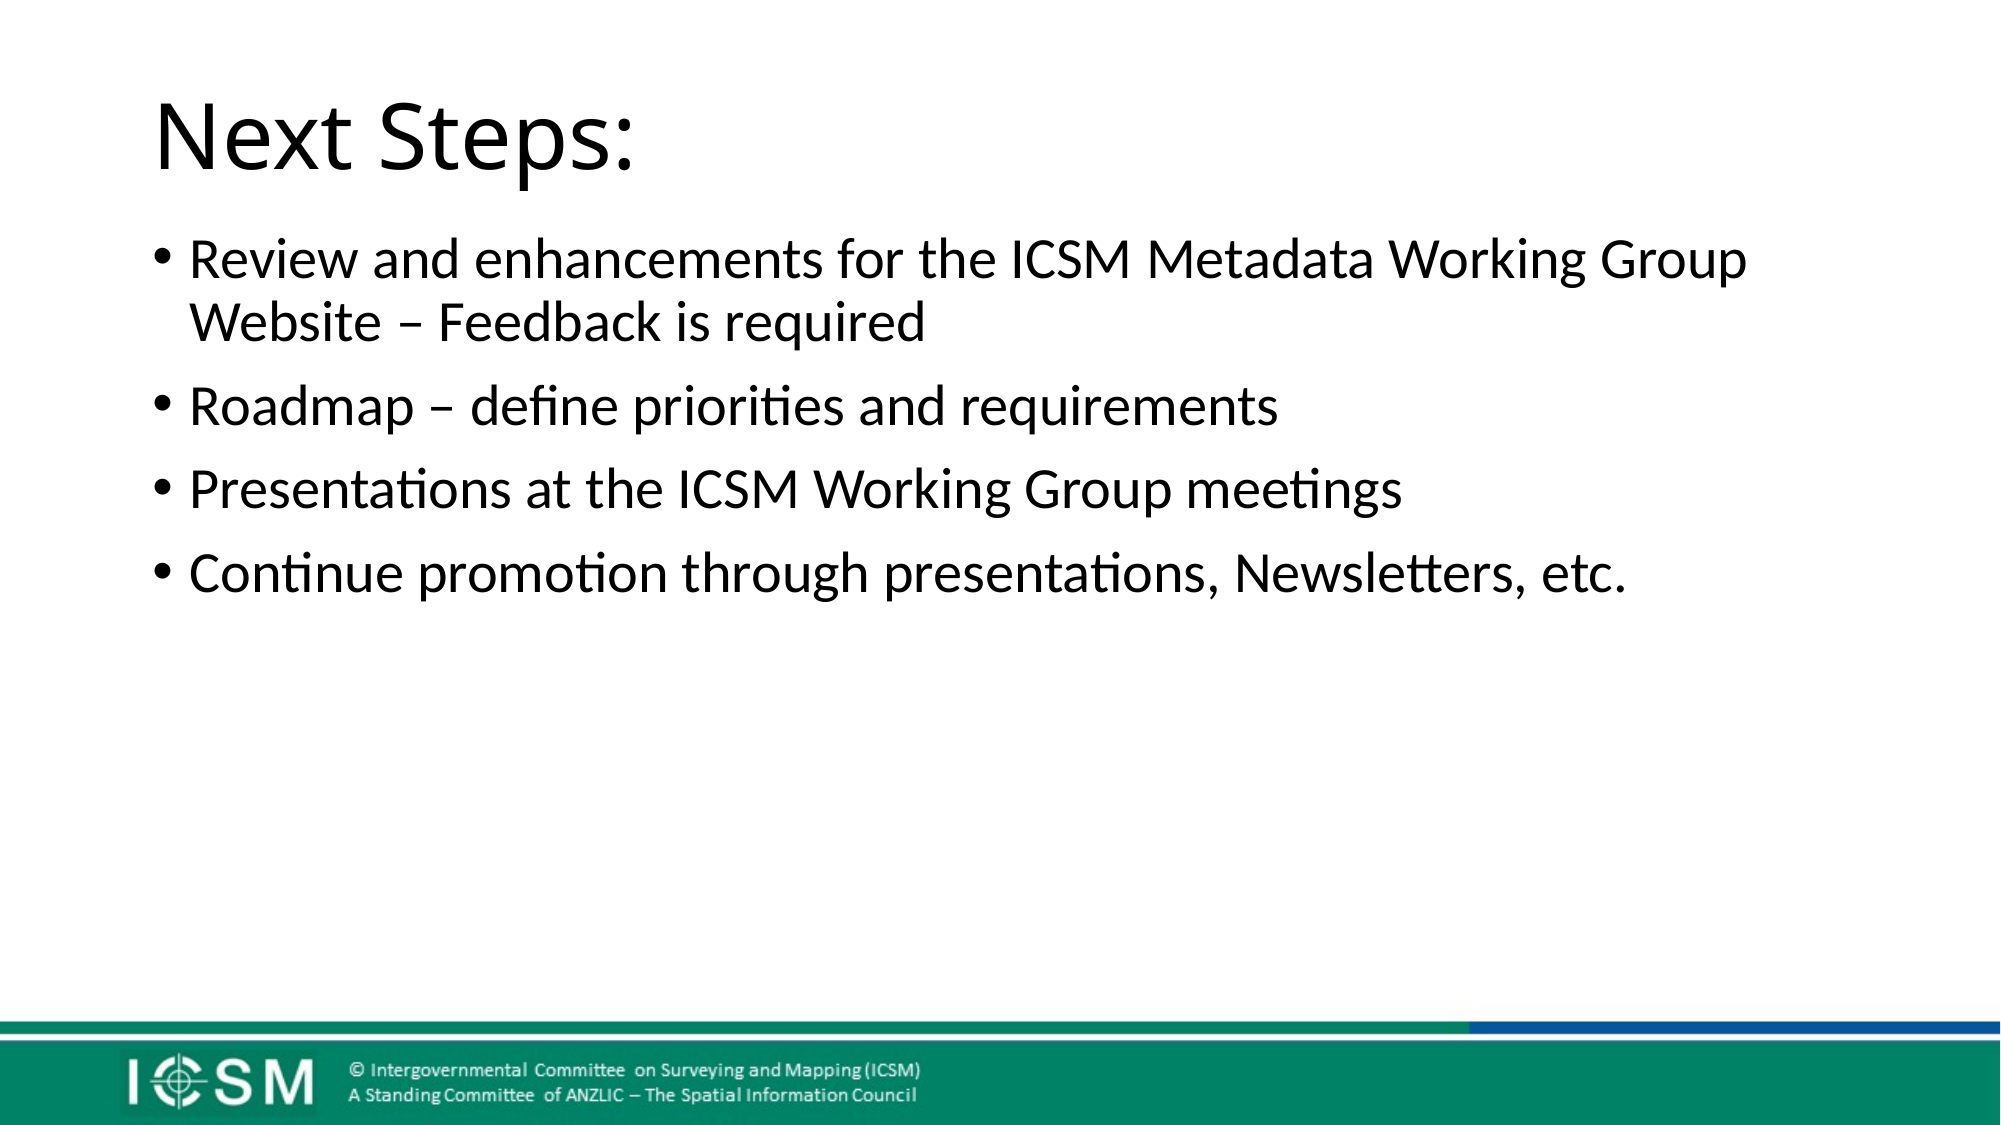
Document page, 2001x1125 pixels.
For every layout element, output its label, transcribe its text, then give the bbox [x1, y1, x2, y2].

list Review and enhancements for the ICSM Metadata Working Group Website – Feedback is required Roadmap – define priorities and requirements Presentations at the ICSM Working Group meetings Continue promotion through presentations, Newsletters, etc. [137, 220, 1863, 961]
title Next Steps: [137, 59, 1863, 220]
picture [0, 0, 2001, 1125]
